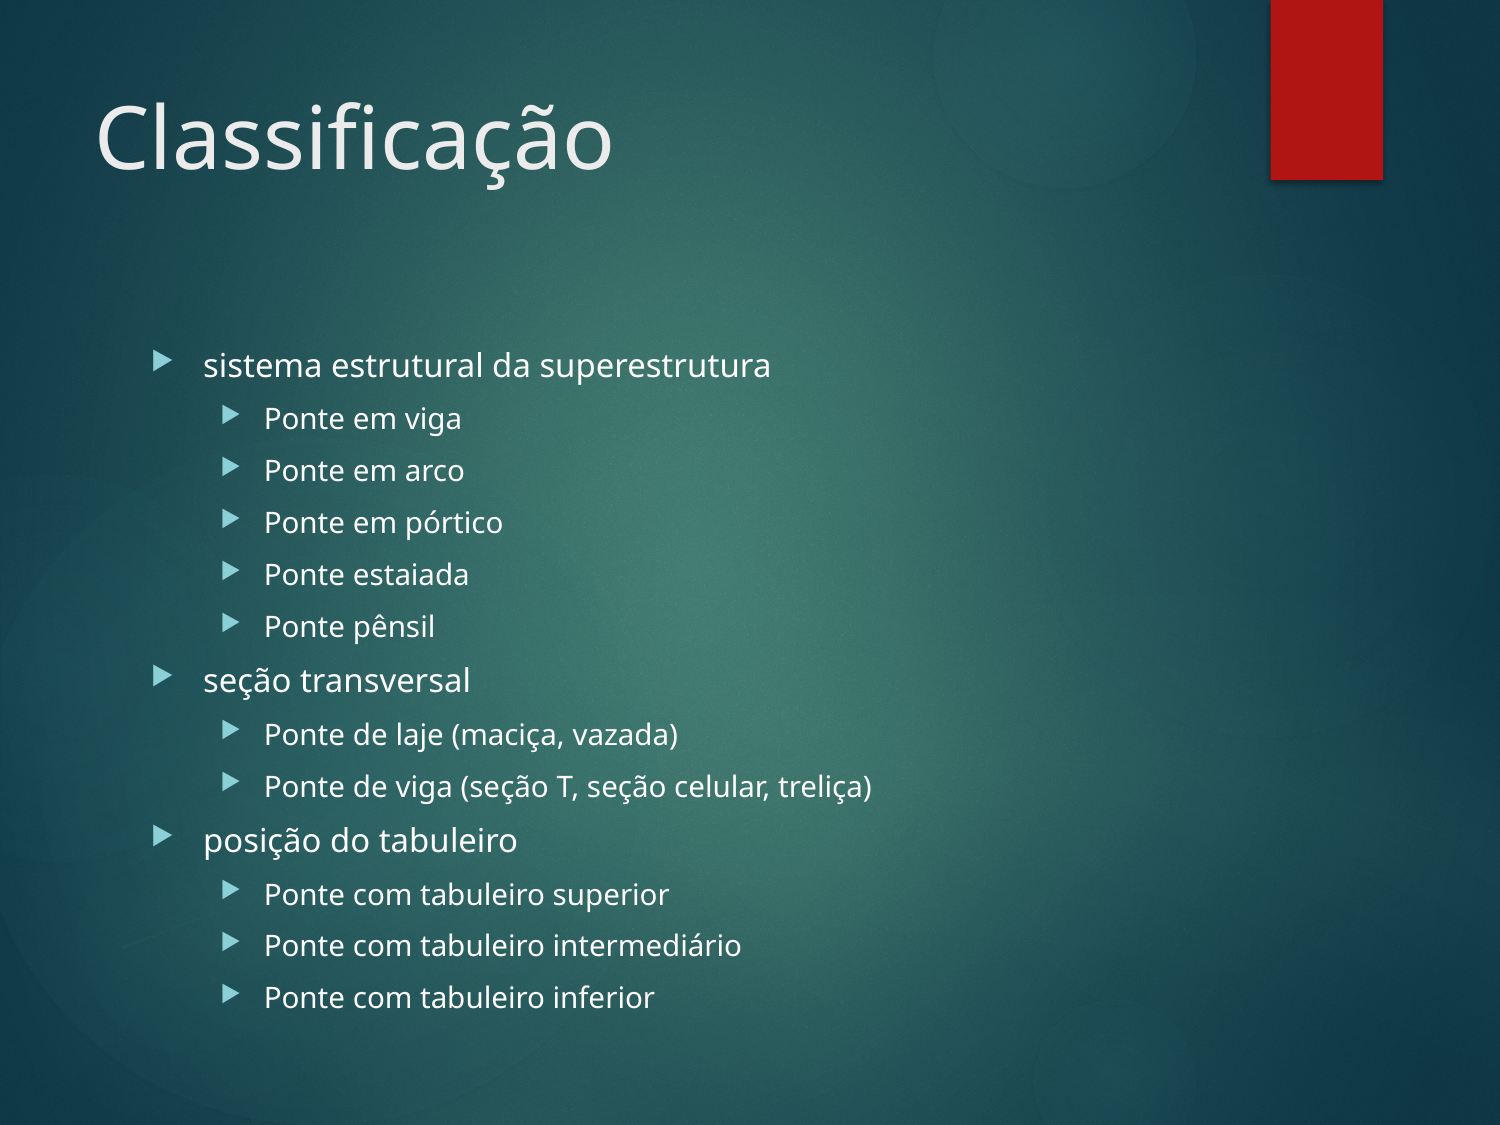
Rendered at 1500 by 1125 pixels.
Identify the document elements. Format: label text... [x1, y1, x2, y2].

title Classificação [79, 74, 1237, 304]
list sistema estrutural da superestrutura Ponte em viga Ponte em arco Ponte em pórtico Ponte estaiada Ponte pênsil seção transversal Ponte de laje (maciça, vazada) Ponte de viga (seção T, seção celular, treliça) posição do tabuleiro Ponte com tabuleiro superior Ponte com tabuleiro intermediário Ponte com tabuleiro inferior [135, 336, 1237, 1025]
